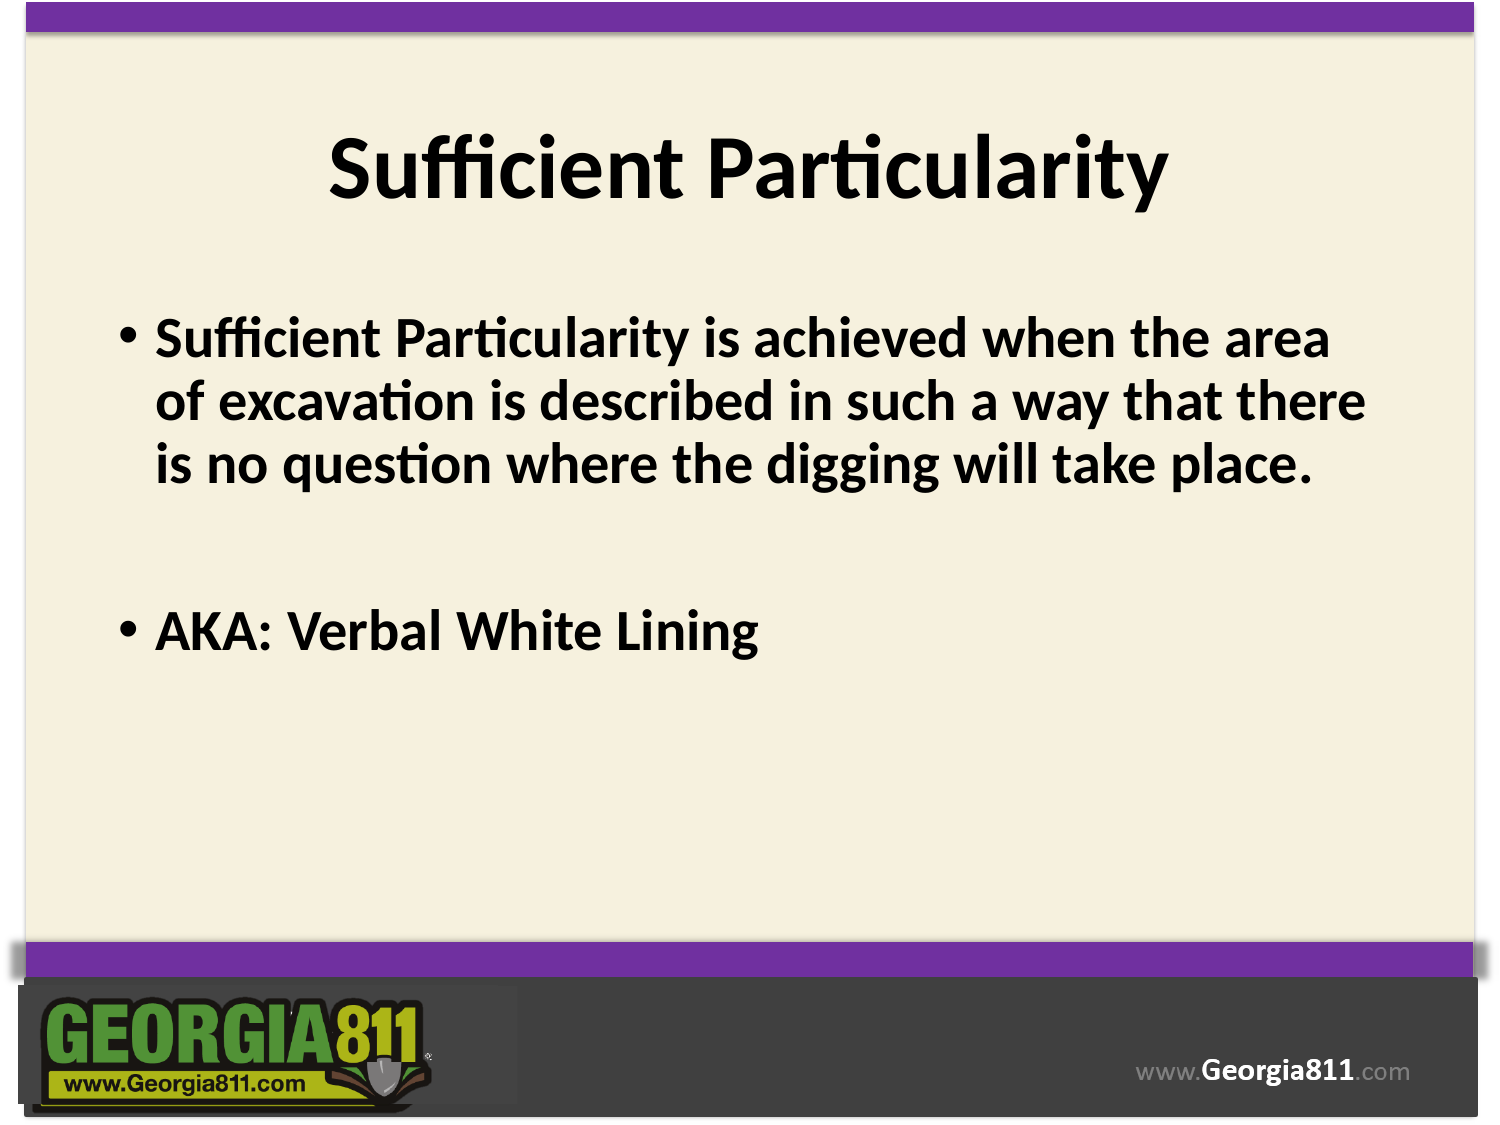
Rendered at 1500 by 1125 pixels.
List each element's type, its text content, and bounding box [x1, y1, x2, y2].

title Sufficient Particularity [103, 59, 1397, 278]
picture [0, 0, 1500, 1125]
list Sufficient Particularity is achieved when the area of excavation is described in such a way that there is no question where the digging will take place. AKA: Verbal White Lining [103, 299, 1397, 1014]
